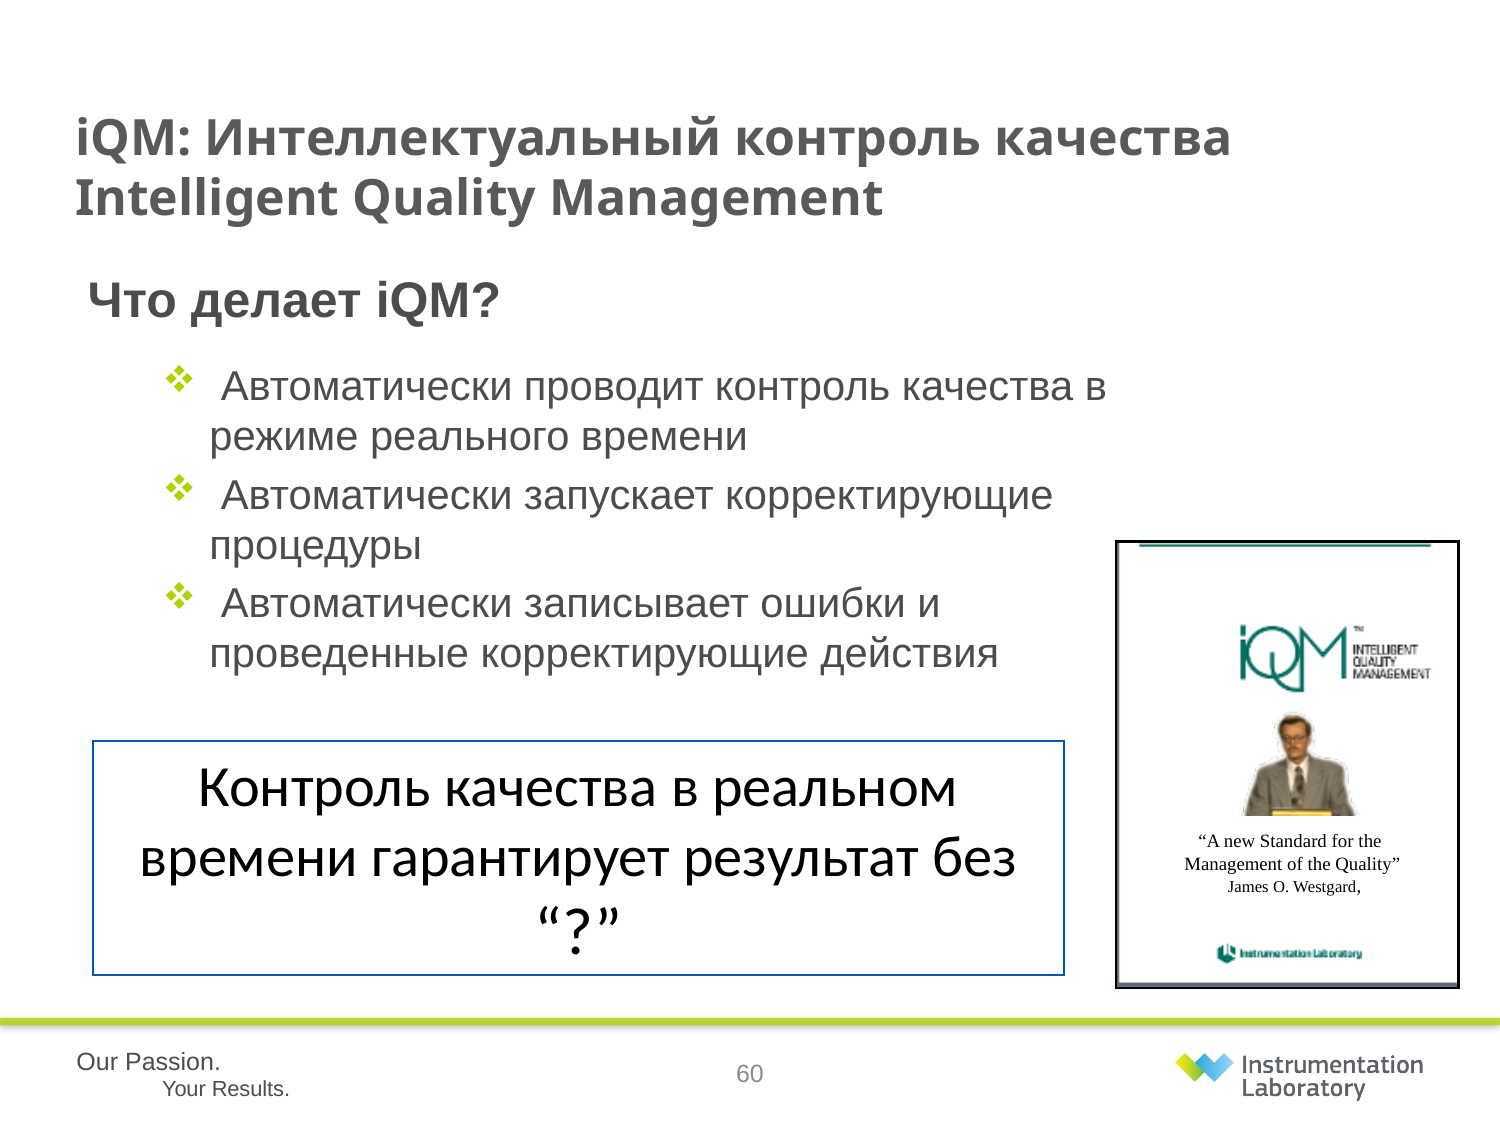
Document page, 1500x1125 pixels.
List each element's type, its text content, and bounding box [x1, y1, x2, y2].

text_box Контроль качества в реальном времени гарантирует результат без “?” [93, 740, 1064, 976]
list Что делает iQM? Автоматически проводит контроль качества в режиме реального времени Автоматически запускает корректирующие процедуры Автоматически записывает ошибки и проведенные корректирующие действия [87, 267, 1117, 988]
picture [1161, 1047, 1437, 1105]
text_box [1116, 542, 1458, 988]
title iQM: Интеллектуальный контроль качества Intelligent Quality Management [75, 66, 1425, 225]
text_box 60 [512, 1042, 988, 1103]
